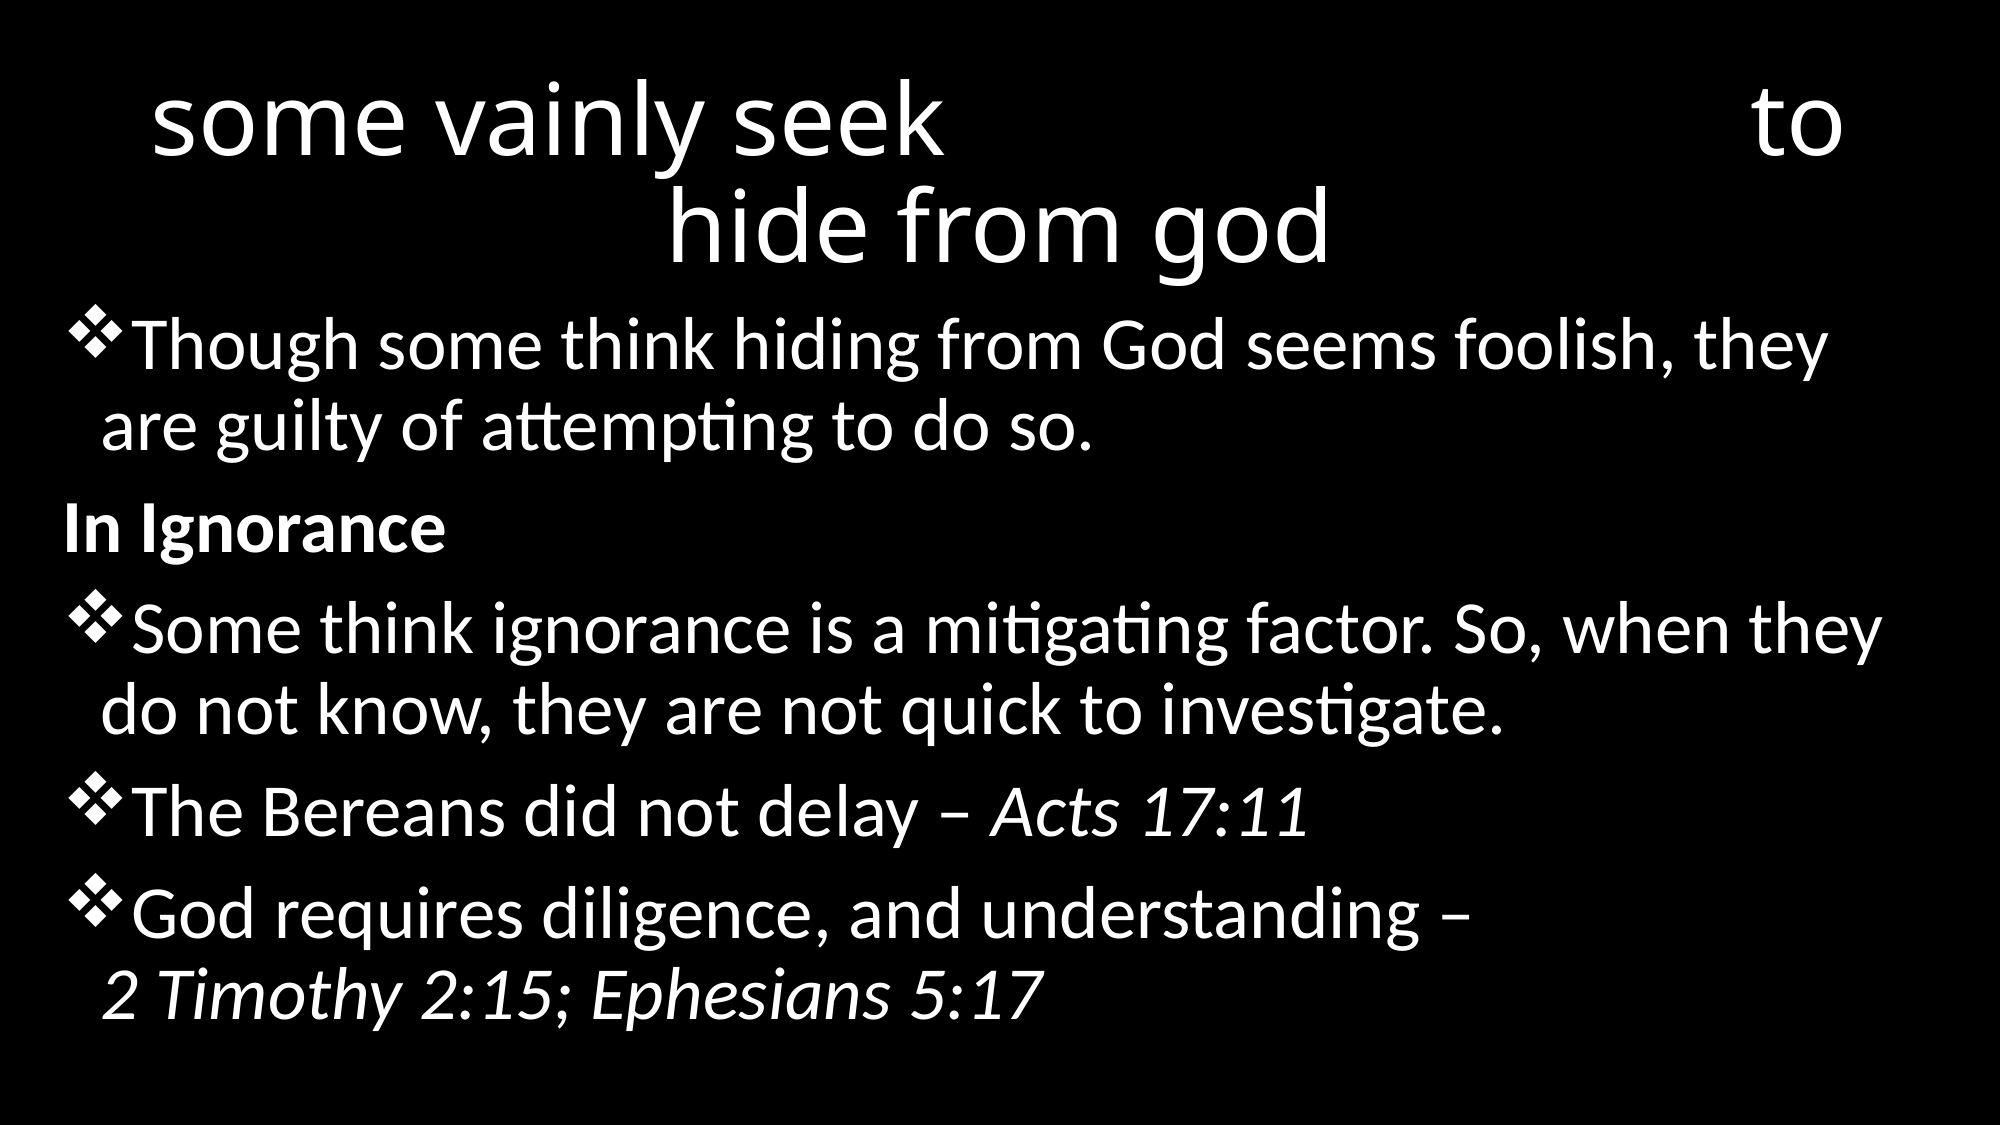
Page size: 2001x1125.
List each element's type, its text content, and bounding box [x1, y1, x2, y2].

title some vainly seek to hide from god [47, 46, 1953, 297]
list Though some think hiding from God seems foolish, they are guilty of attempting to do so. In Ignorance Some think ignorance is a mitigating factor. So, when they do not know, they are not quick to investigate. The Bereans did not delay – Acts 17:11 God requires diligence, and understanding – 2 Timothy 2:15; Ephesians 5:17 [47, 297, 1953, 1093]
